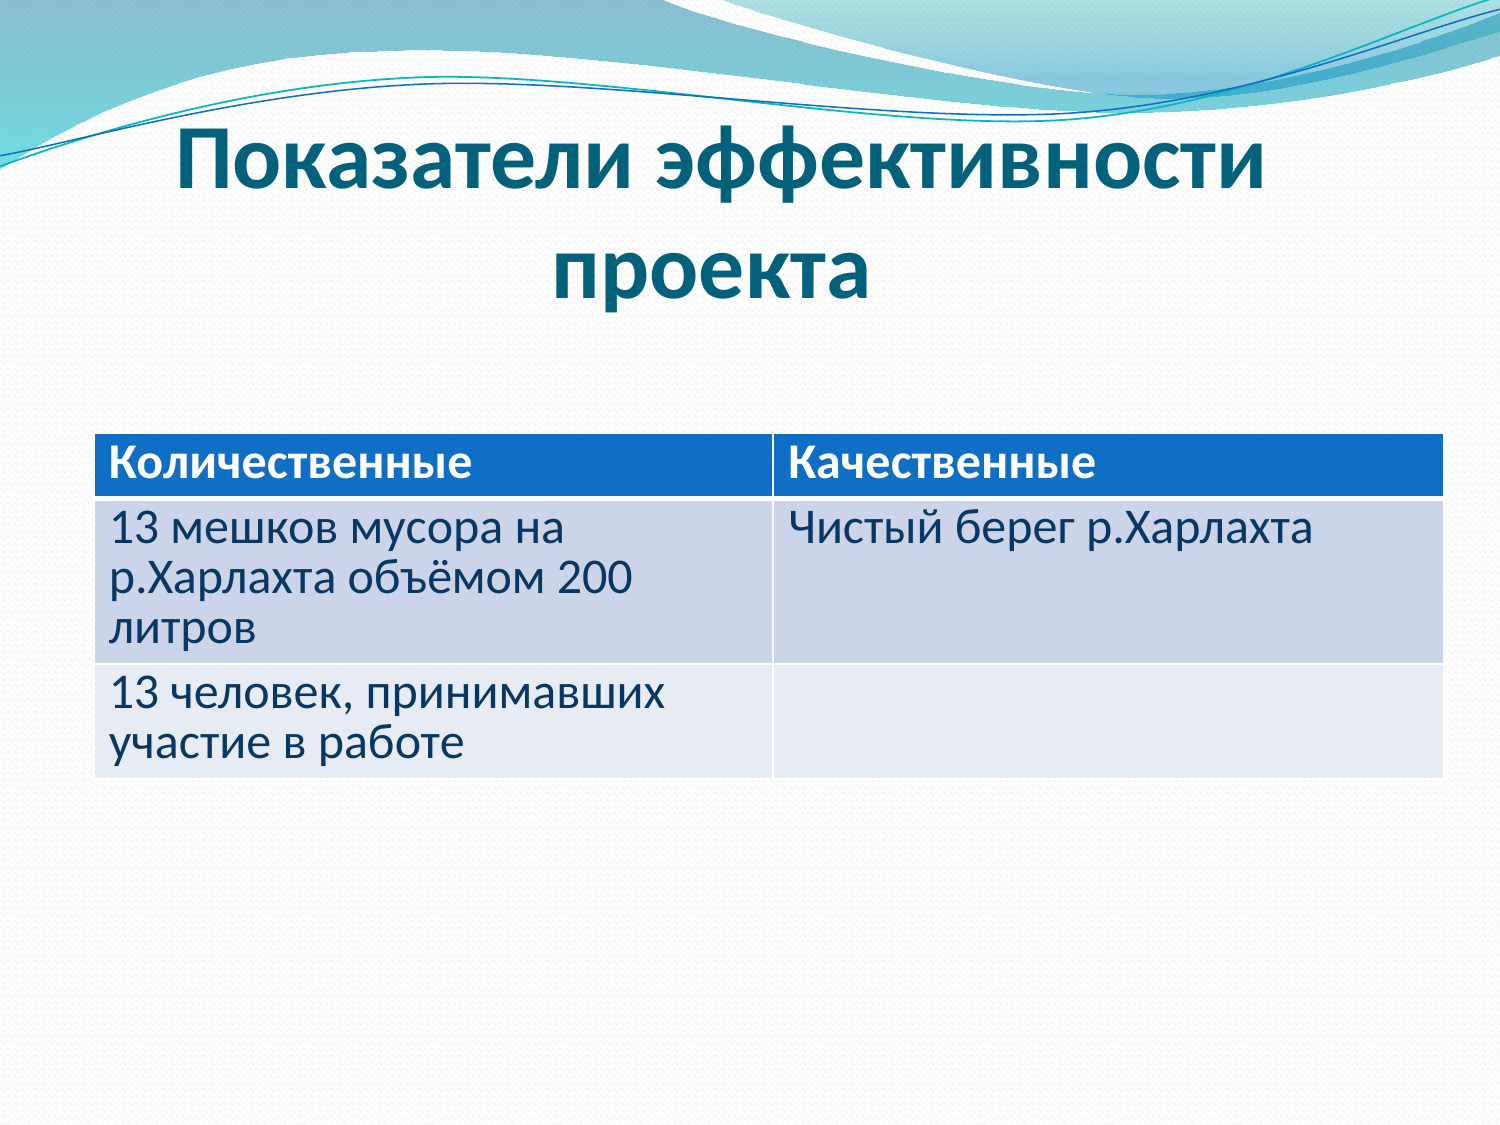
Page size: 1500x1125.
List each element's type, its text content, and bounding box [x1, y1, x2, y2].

title Показатели эффективности проекта [46, 128, 1397, 317]
table_cell 13 мешков мусора на р.Харлахта объёмом 200 литров [95, 501, 772, 663]
table_header Количественные [95, 434, 772, 496]
table_header Качественные [774, 434, 1443, 496]
table_cell Чистый берег р.Харлахта [774, 501, 1443, 663]
table_cell [774, 665, 1443, 778]
table_cell 13 человек, принимавших участие в работе [95, 665, 772, 778]
